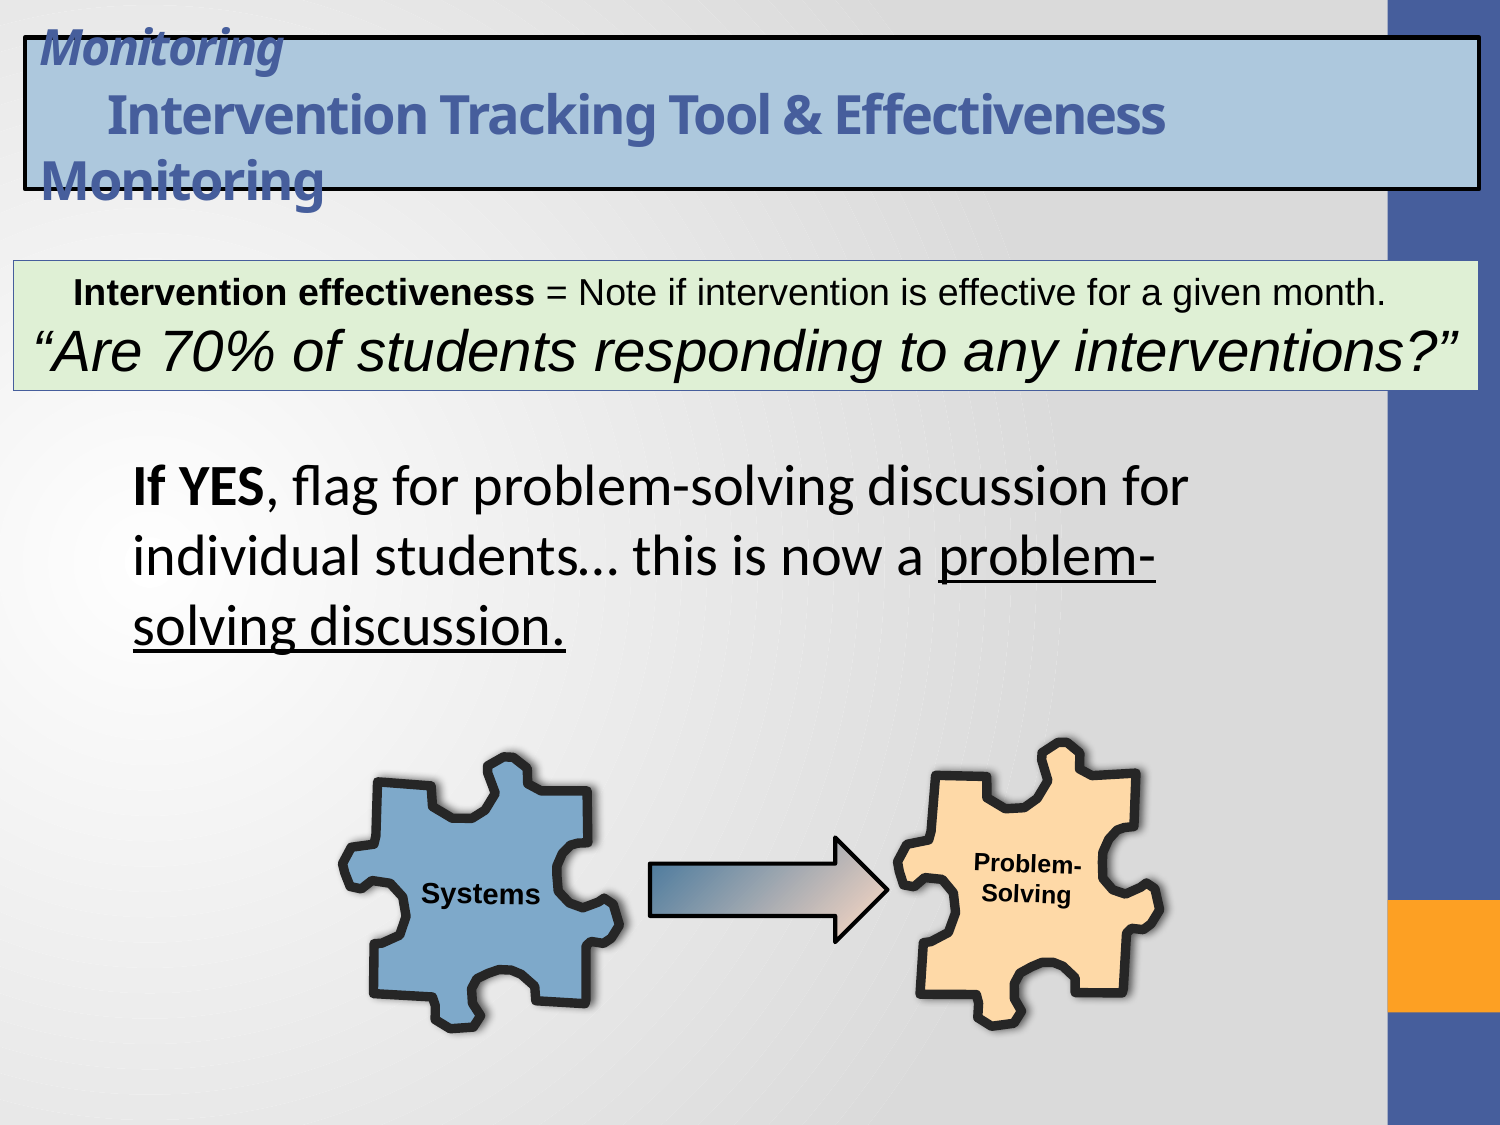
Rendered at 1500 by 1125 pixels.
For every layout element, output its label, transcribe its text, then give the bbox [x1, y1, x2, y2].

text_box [336, 752, 626, 1033]
list If YES, flag for problem-solving discussion for individual students… this is now a problem-solving discussion. [50, 391, 1288, 700]
text_box [647, 835, 890, 945]
title Monitoring Intervention Tracking Tool & Effectiveness Monitoring [24, 37, 1479, 190]
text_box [894, 735, 1163, 1034]
text_box Intervention effectiveness = Note if intervention is effective for a given month. “Are 70% of students responding to any interventions?” [13, 260, 1479, 391]
